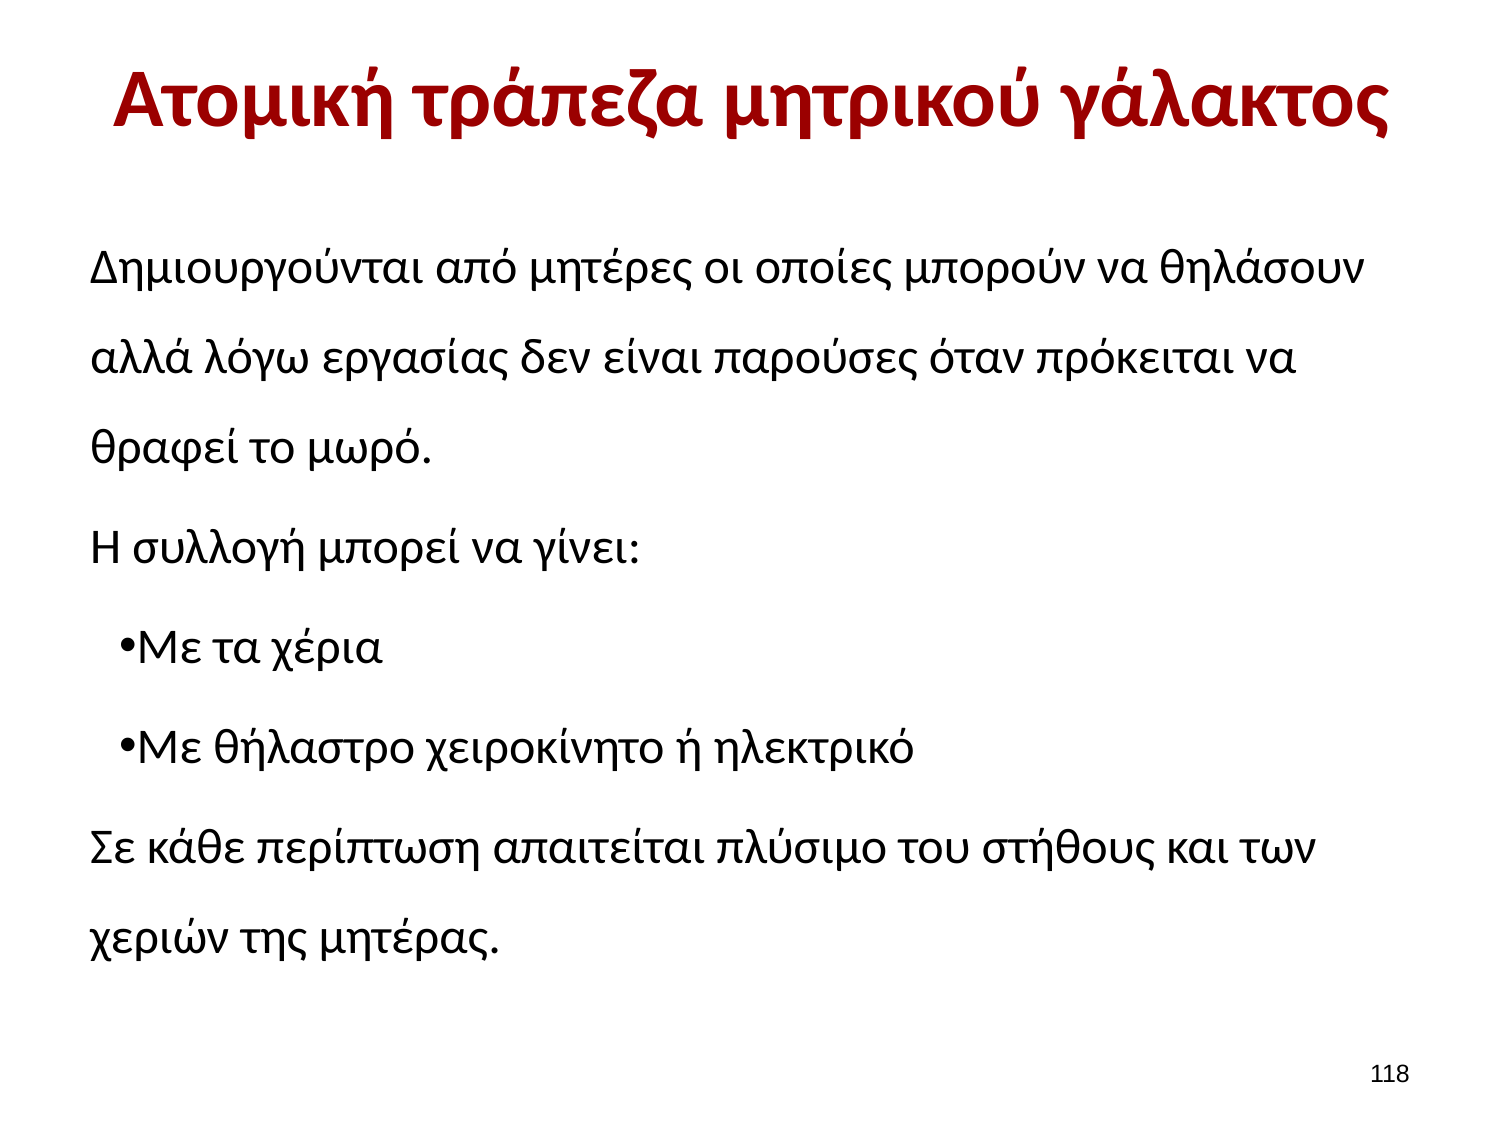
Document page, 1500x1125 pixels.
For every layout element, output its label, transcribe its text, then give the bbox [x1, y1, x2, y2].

title Ατομική τράπεζα μητρικού γάλακτος [76, 19, 1427, 169]
slide_number 117 [1074, 1042, 1425, 1103]
list Δημιουργούνται από μητέρες οι οποίες μπορούν να θηλάσουν αλλά λόγω εργασίας δεν είναι παρούσες όταν πρόκειται να θραφεί το μωρό. Η συλλογή μπορεί να γίνει: Mε τα χέρια Με θήλαστρο χειροκίνητο ή ηλεκτρικό Σε κάθε περίπτωση απαιτείται πλύσιμο του στήθους και των χεριών της μητέρας. [75, 196, 1425, 1024]
